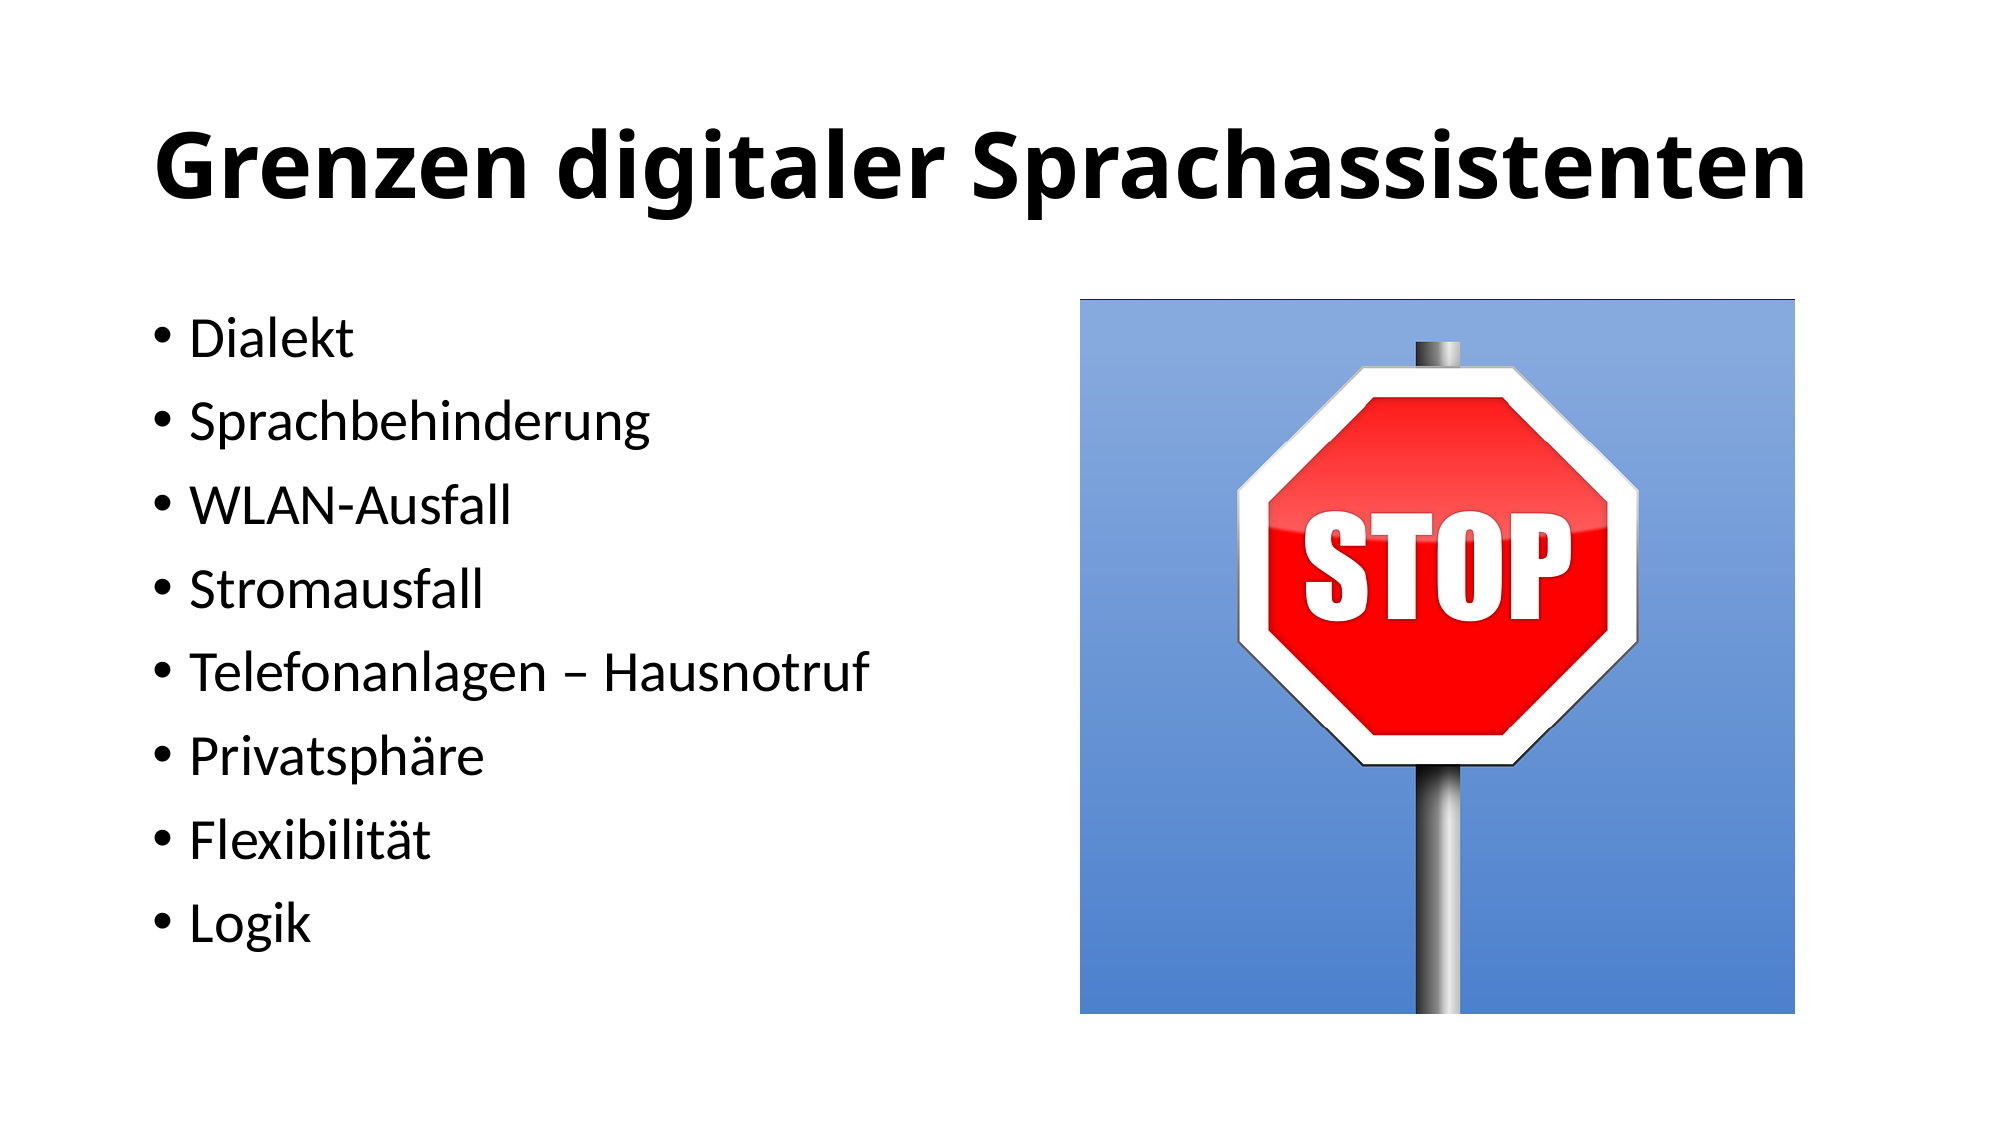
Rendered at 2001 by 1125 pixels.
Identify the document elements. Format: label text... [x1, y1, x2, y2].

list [1080, 299, 1795, 1014]
list Dialekt Sprachbehinderung WLAN-Ausfall Stromausfall Telefonanlagen – Hausnotruf Privatsphäre Flexibilität Logik [137, 299, 988, 1014]
title Grenzen digitaler Sprachassistenten [137, 59, 1863, 278]
